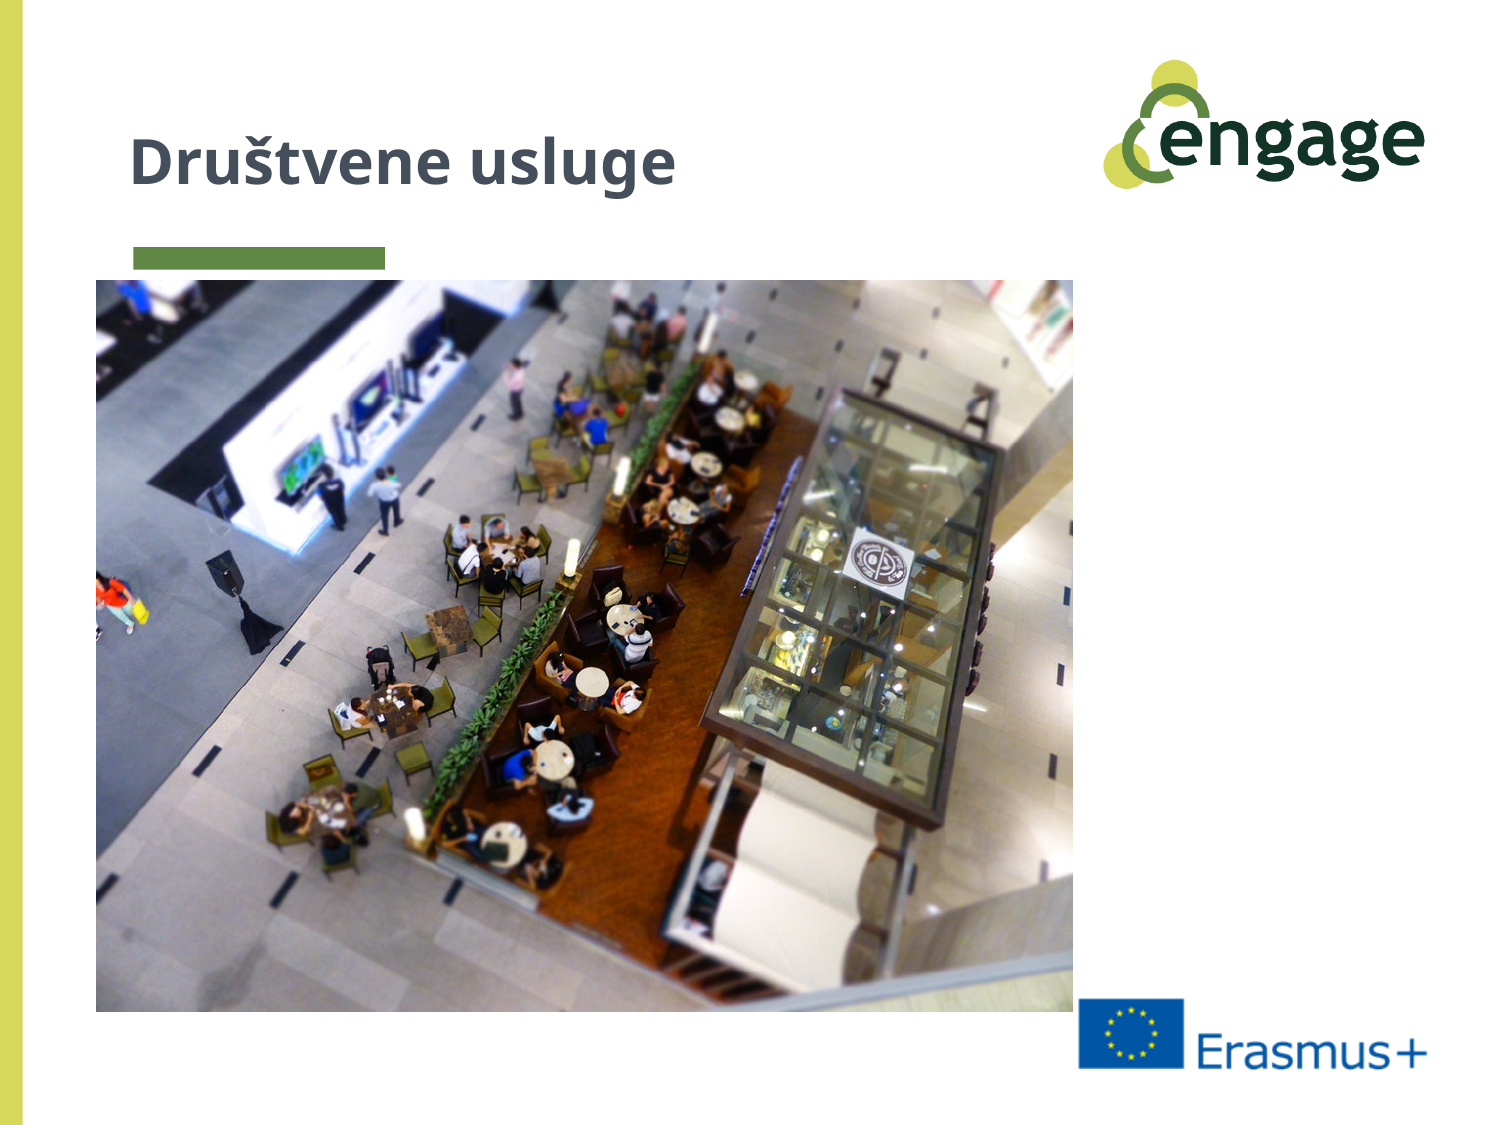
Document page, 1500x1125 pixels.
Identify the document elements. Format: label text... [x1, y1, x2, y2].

picture [1387, 37, 1448, 212]
title Društvene usluge [113, 0, 1387, 212]
picture [96, 280, 1448, 1090]
